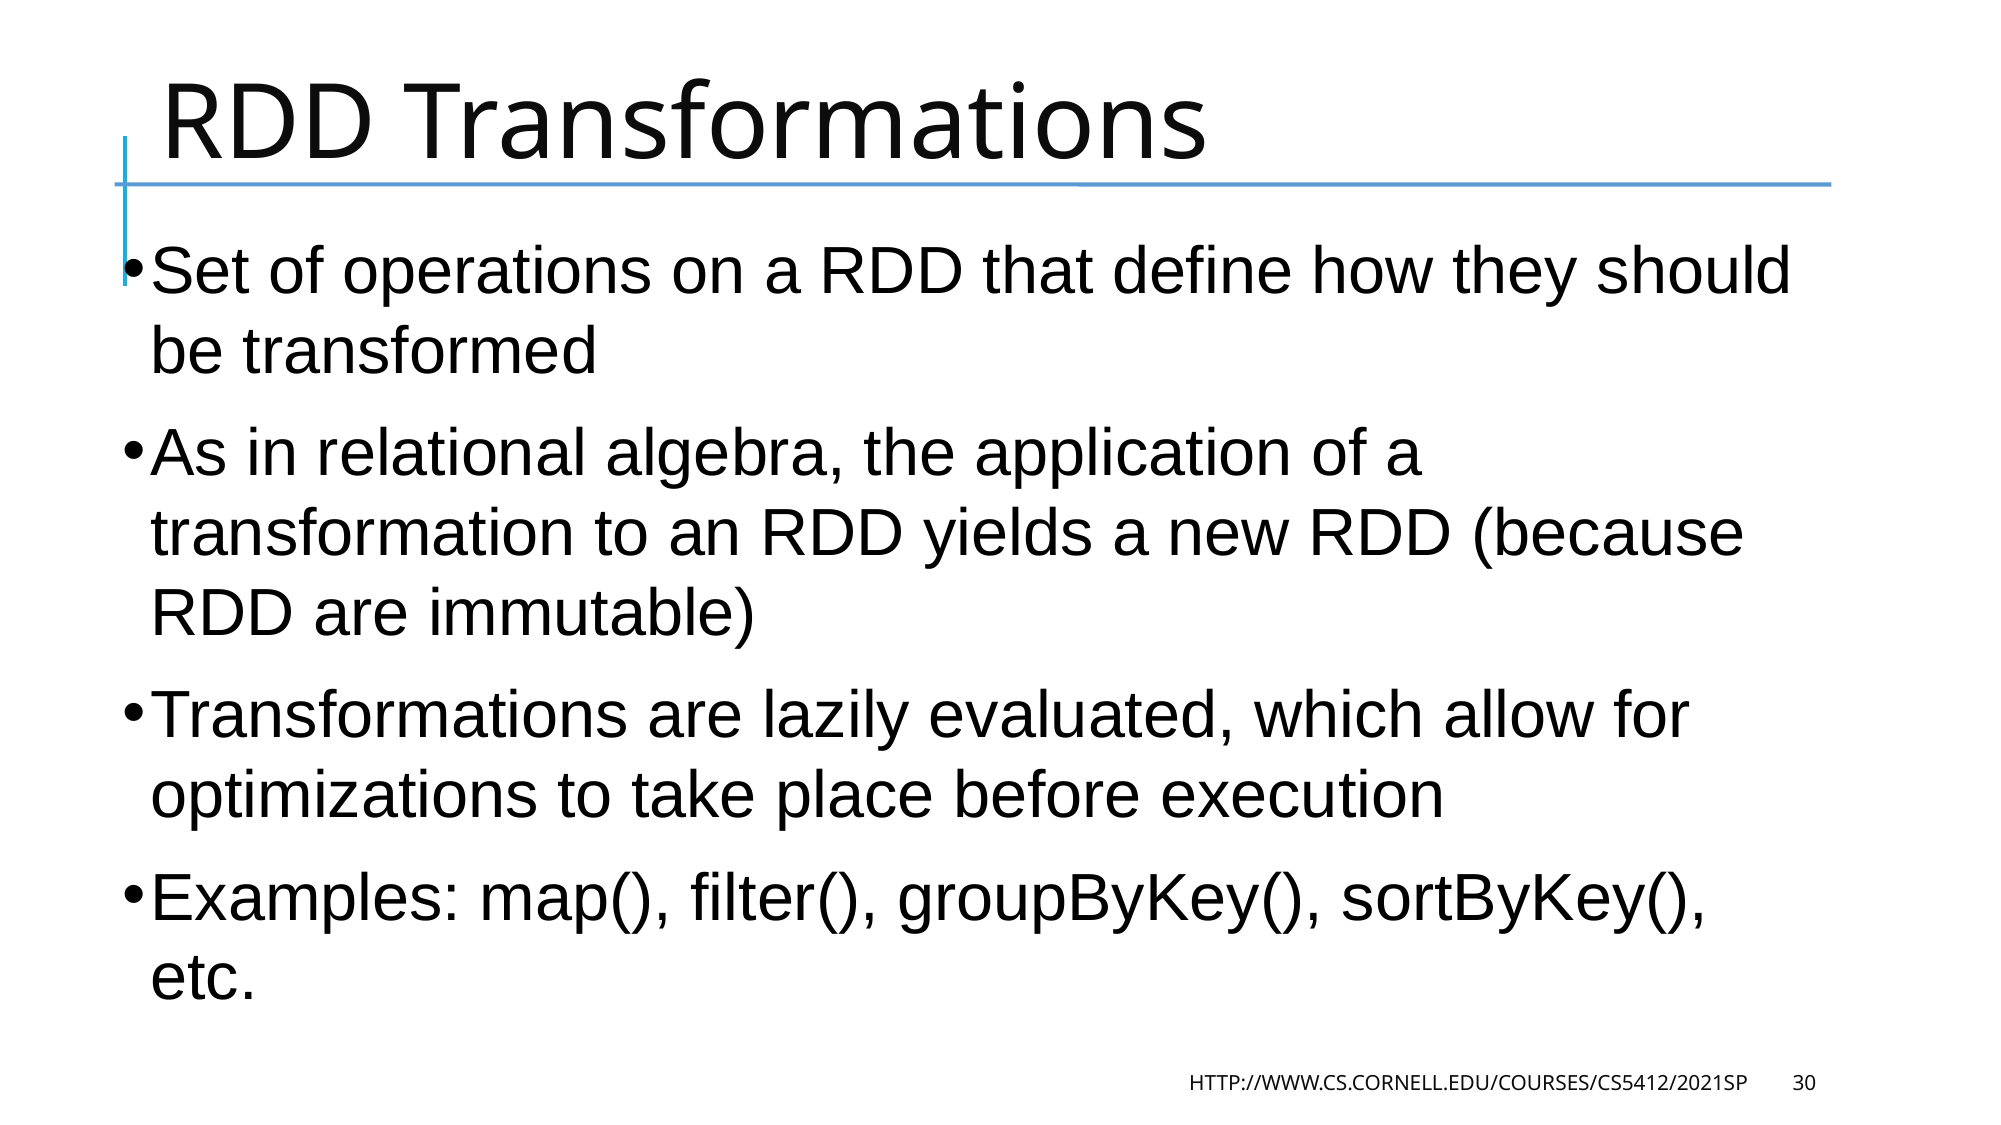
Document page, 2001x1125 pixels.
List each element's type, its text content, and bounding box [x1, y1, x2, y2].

footer HTTP://WWW.CS.CORNELL.EDU/COURSES/CS5412/2021SP [794, 1061, 1763, 1107]
title RDD Transformations [145, 55, 1915, 202]
slide_number 30 [1777, 1061, 1938, 1107]
text_box Set of operations on a RDD that define how they should be transformed As in relational algebra, the application of a transformation to an RDD yields a new RDD (because RDD are immutable) Transformations are lazily evaluated, which allow for optimizations to take place before execution Examples: map(), filter(), groupByKey(), sortByKey(), etc. [114, 219, 1831, 976]
